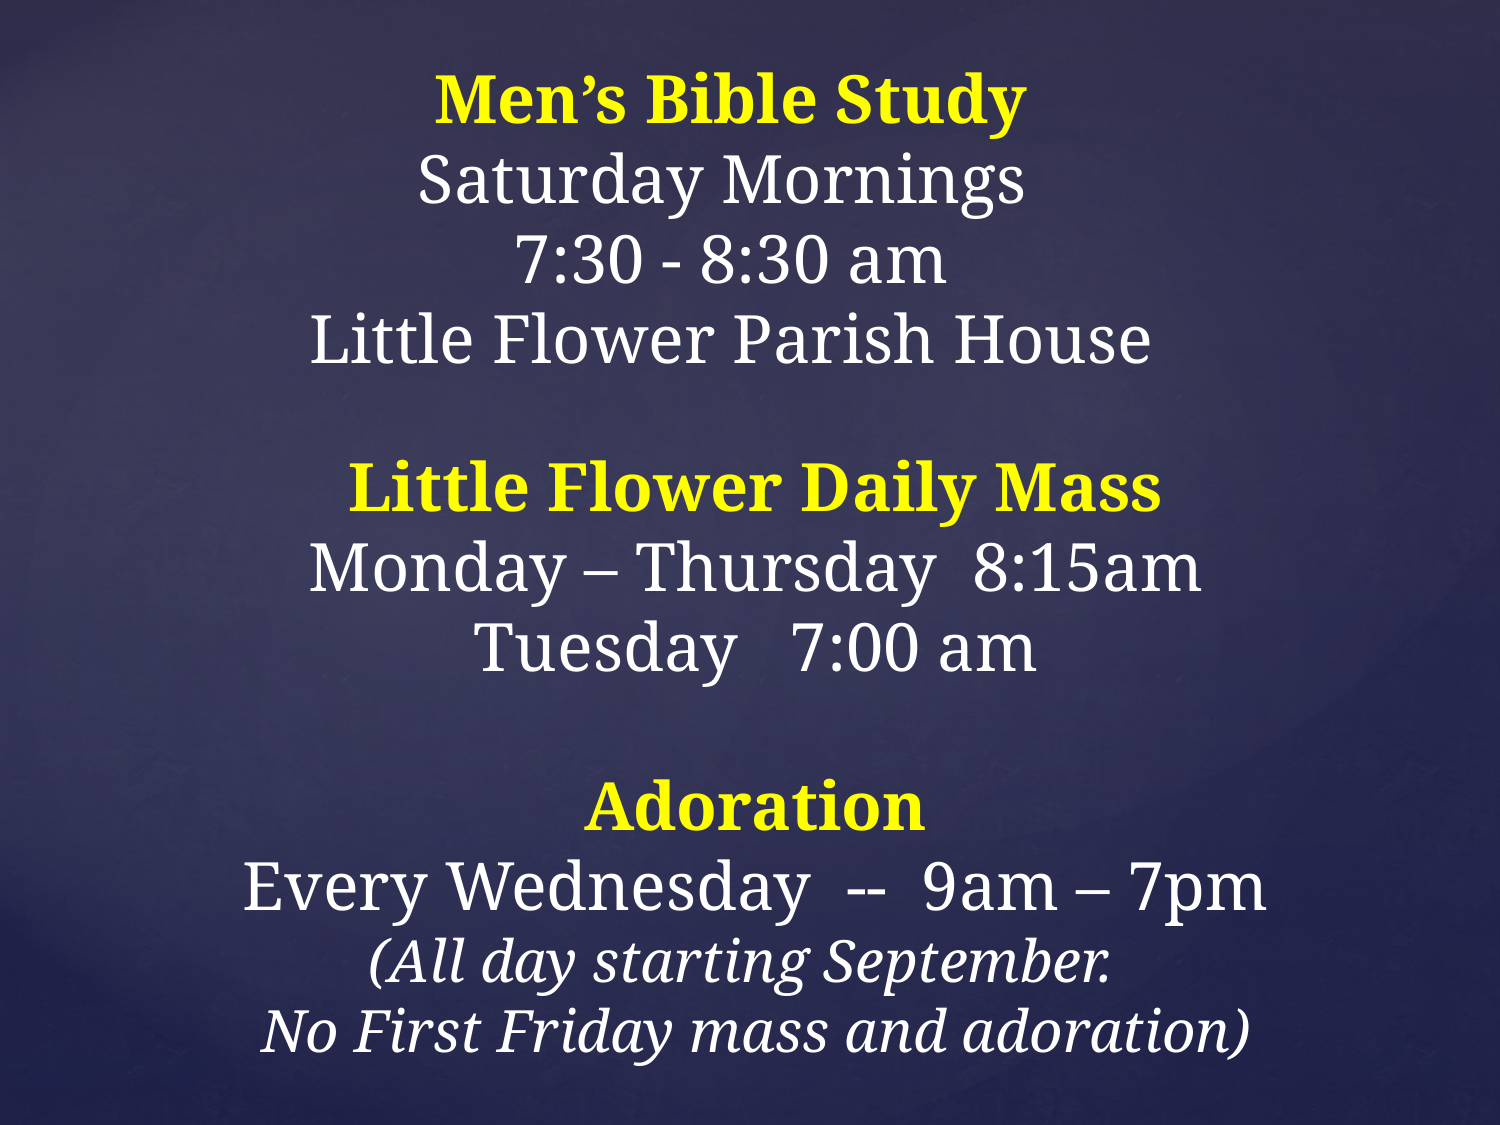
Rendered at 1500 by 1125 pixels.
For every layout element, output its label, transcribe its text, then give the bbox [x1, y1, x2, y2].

text_box Little Flower Daily Mass Monday – Thursday 8:15am Tuesday 7:00 am [99, 437, 1413, 693]
text_box Adoration Every Wednesday -- 9am – 7pm (All day starting September. No First Friday mass and adoration) [74, 756, 1438, 1072]
text_box Men’s Bible Study Saturday Mornings 7:30 - 8:30 am Little Flower Parish House [75, 49, 1388, 385]
